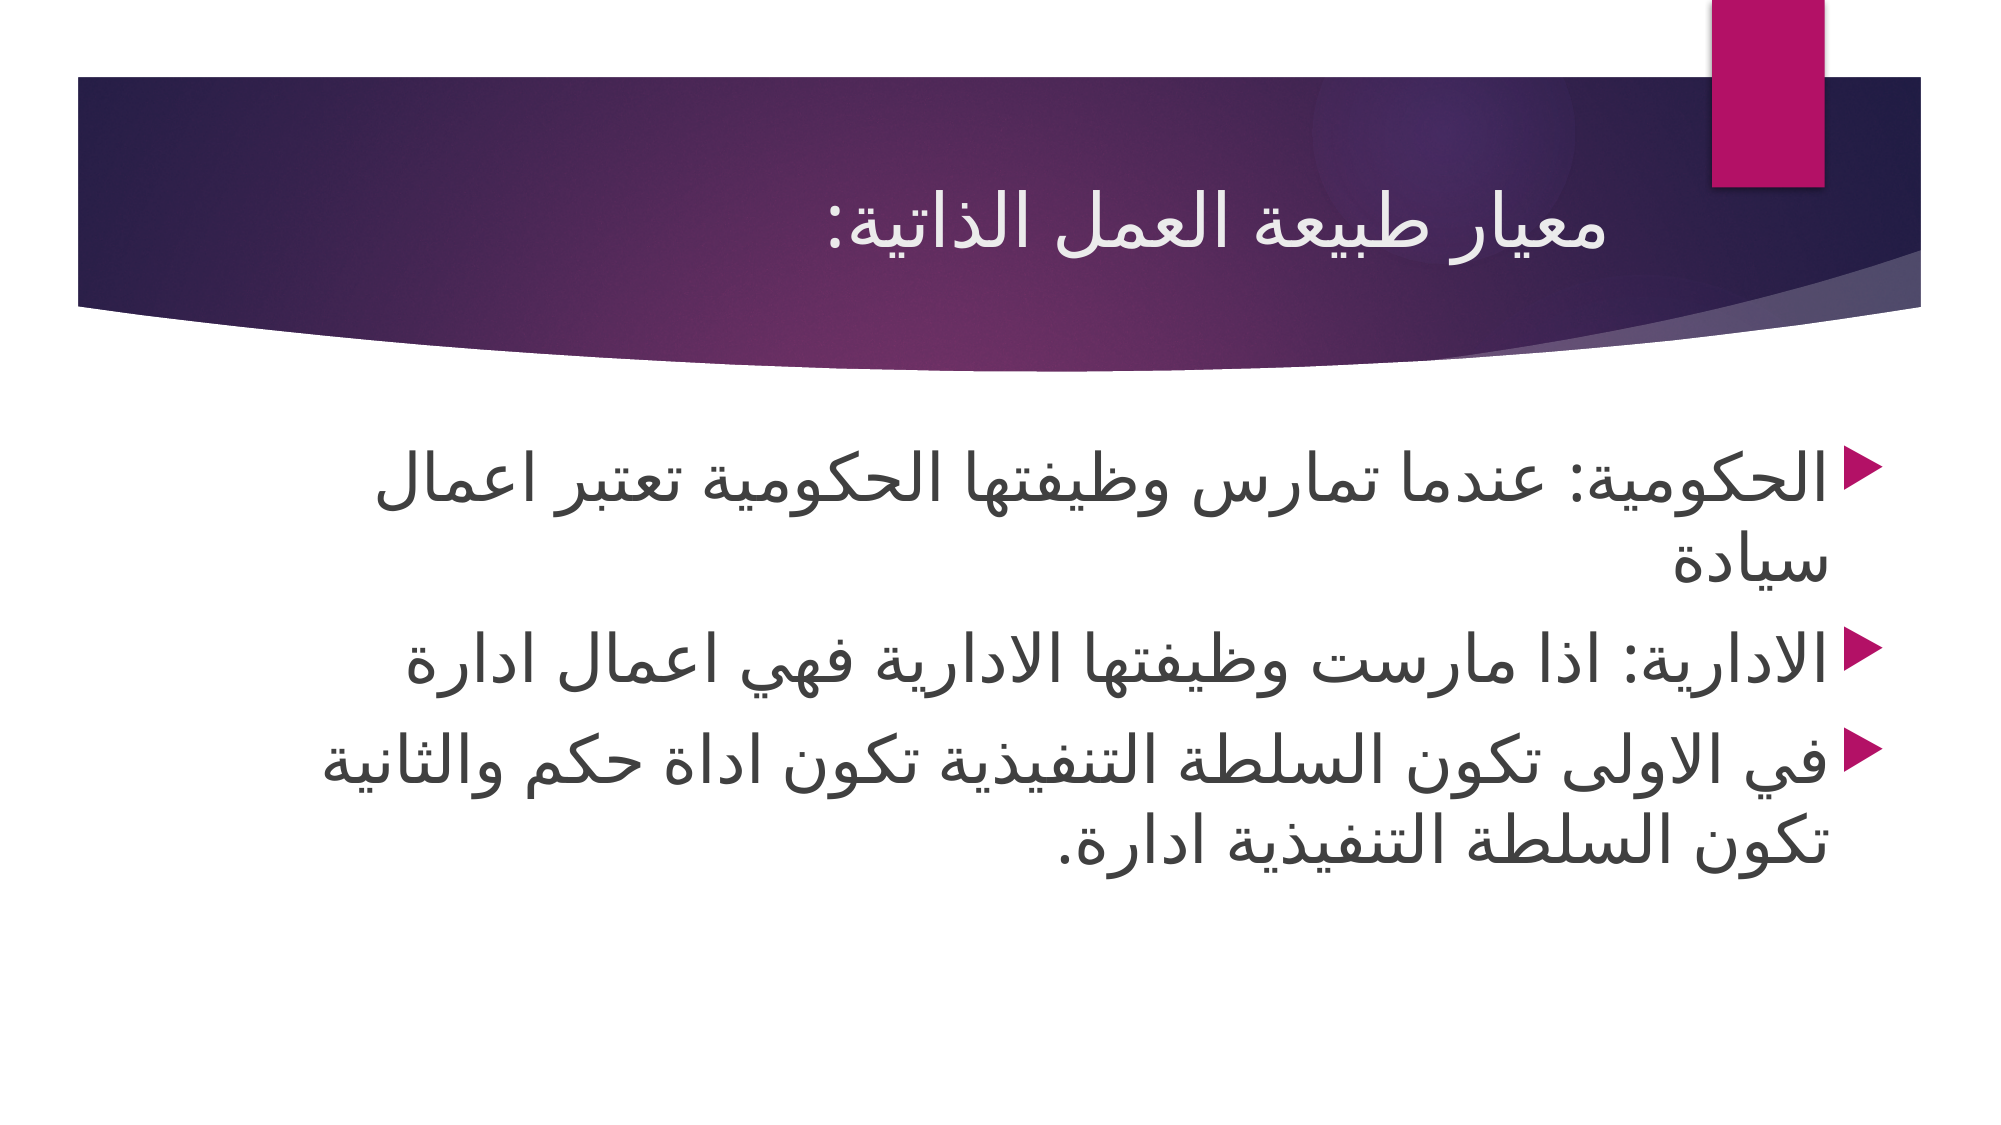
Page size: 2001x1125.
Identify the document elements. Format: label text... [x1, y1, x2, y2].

title معيار طبيعة العمل الذاتية: [189, 159, 1627, 276]
list الحكومية: عندما تمارس وظيفتها الحكومية تعتبر اعمال سيادة الادارية: اذا مارست وظيفتها الادارية فهي اعمال ادارة في الاولى تكون السلطة التنفيذية تكون اداة حكم والثانية تكون السلطة التنفيذية ادارة. [189, 427, 1904, 988]
